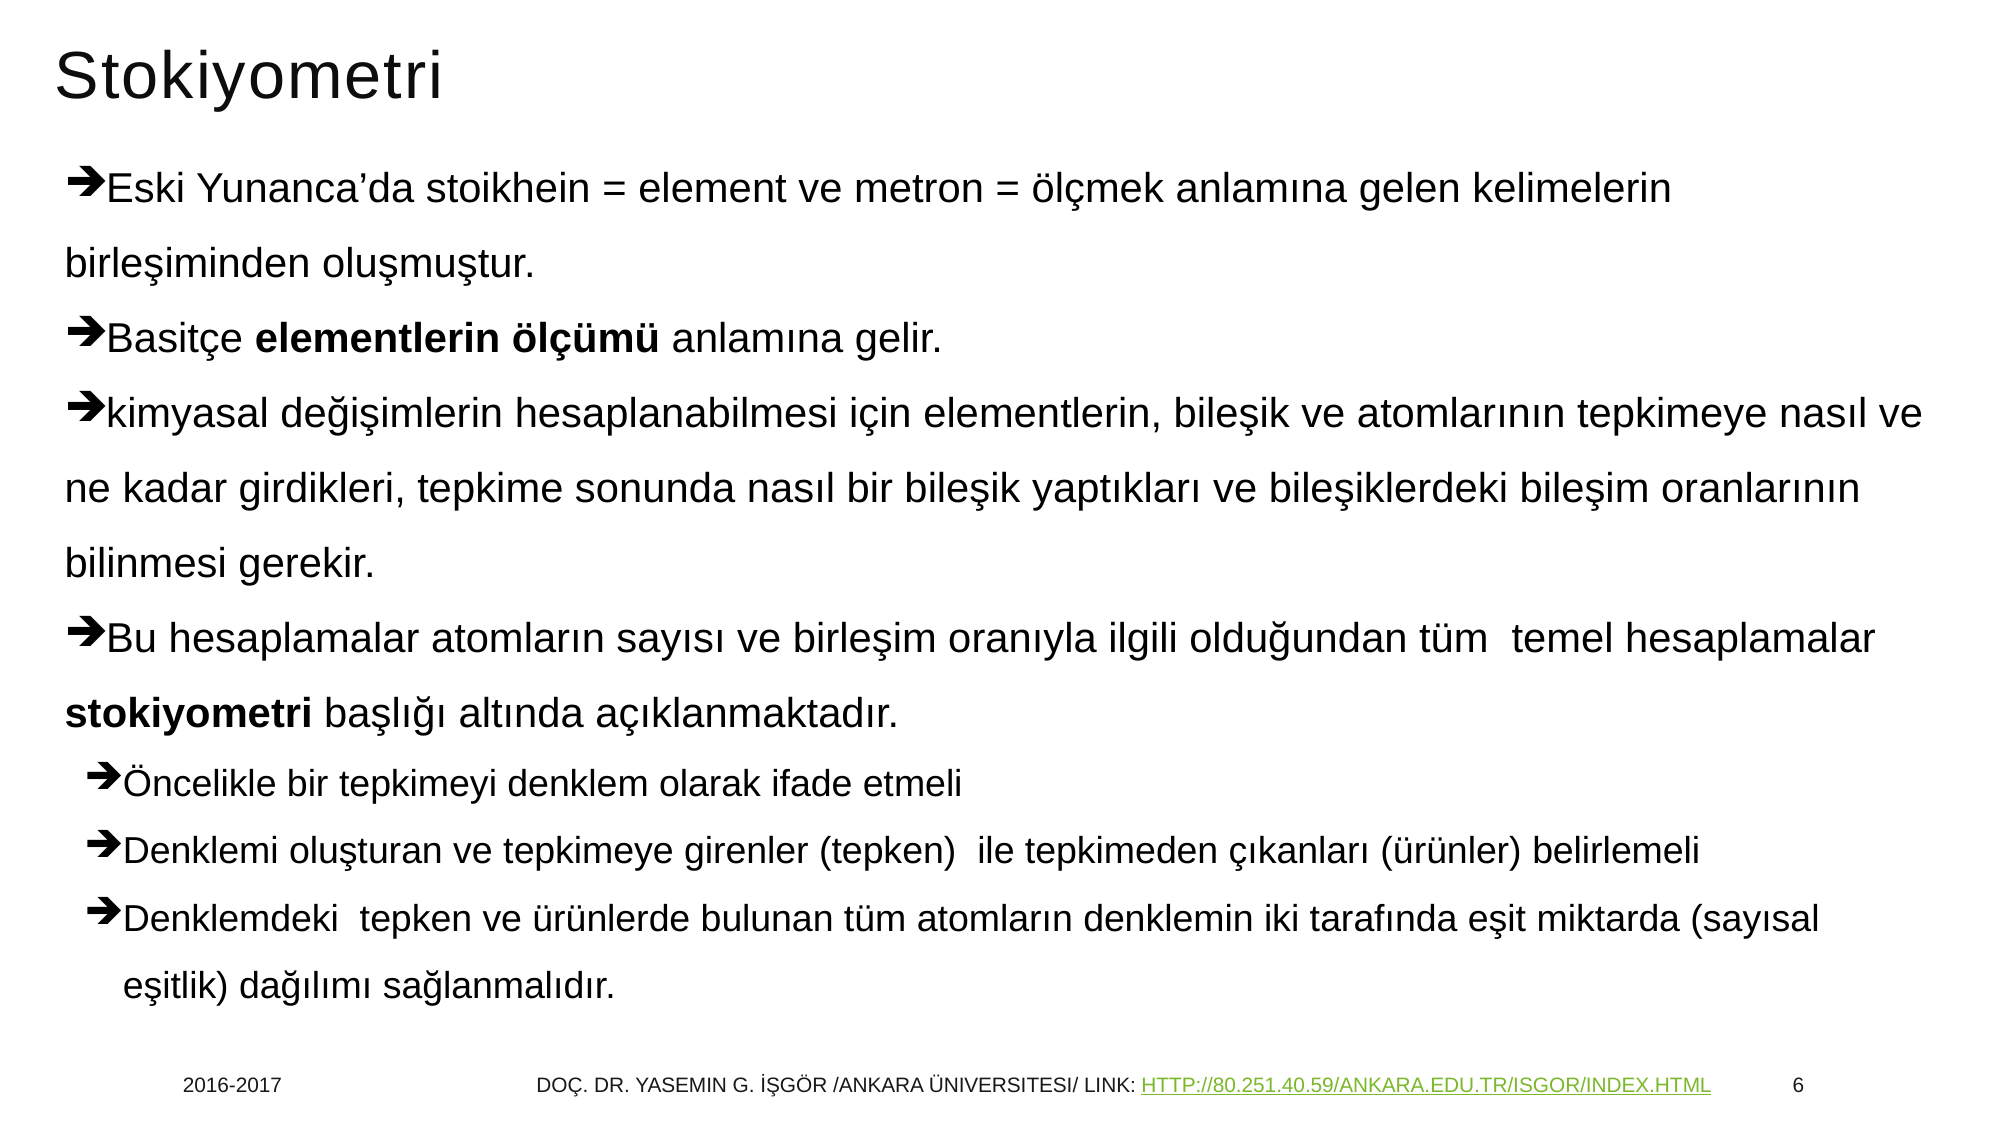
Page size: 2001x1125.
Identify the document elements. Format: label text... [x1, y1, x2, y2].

list Eski Yunanca’da stoikhein = element ve metron = ölçmek anlamına gelen kelimelerin birleşiminden oluşmuştur. Basitçe elementlerin ölçümü anlamına gelir. kimyasal değişimlerin hesaplanabilmesi için elementlerin, bileşik ve atomlarının tepkimeye nasıl ve ne kadar girdikleri, tepkime sonunda nasıl bir bileşik yaptıkları ve bileşiklerdeki bileşim oranlarının bilinmesi gerekir. Bu hesaplamalar atomların sayısı ve birleşim oranıyla ilgili olduğundan tüm temel hesaplamalar stokiyometri başlığı altında açıklanmaktadır. Öncelikle bir tepkimeyi denklem olarak ifade etmeli Denklemi oluşturan ve tepkimeye girenler (tepken) ile tepkimeden çıkanları (ürünler) belirlemeli Denklemdeki tepken ve ürünlerde bulunan tüm atomların denklemin iki tarafında eşit miktarda (sayısal eşitlik) dağılımı sağlanmalıdır. [56, 128, 1938, 1062]
slide_number 2016-2017 [168, 1061, 521, 1107]
title Stokiyometri [39, 29, 1635, 129]
slide_number 6 [1777, 1061, 1938, 1107]
footer Doç. Dr. yasemin G. İŞGÖR /Ankara Üniversitesi/ link: http://80.251.40.59/ankara.edu.tr/isgor/index.html [521, 1061, 1763, 1107]
